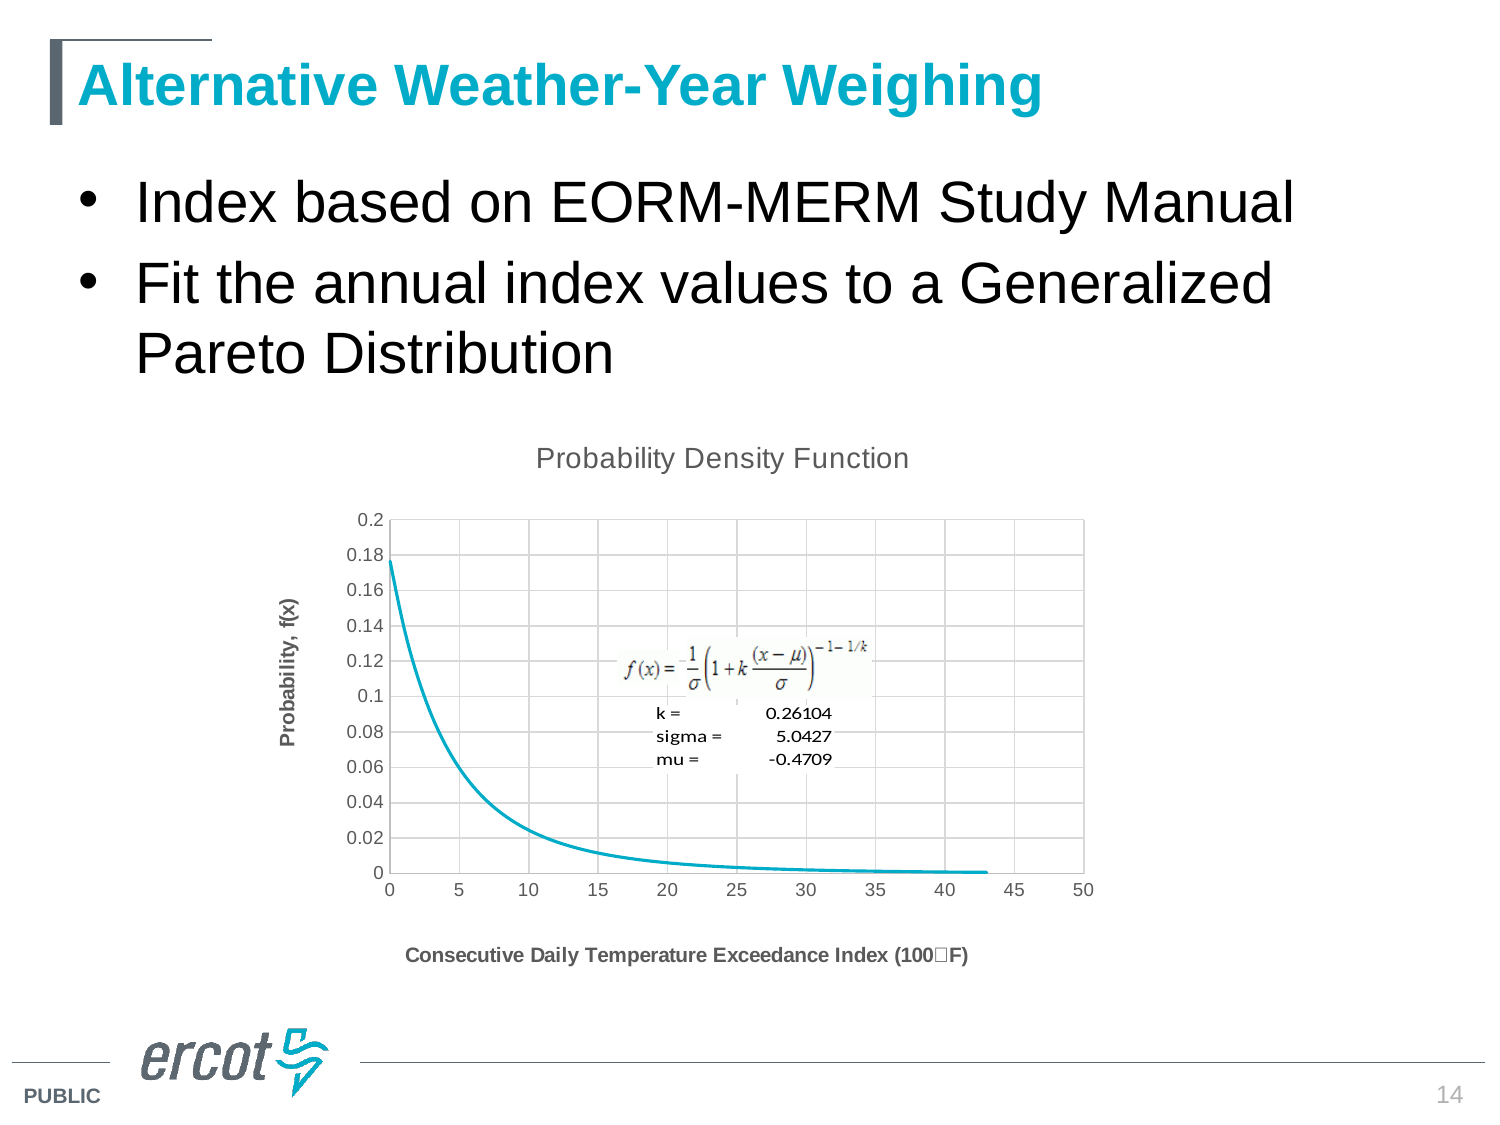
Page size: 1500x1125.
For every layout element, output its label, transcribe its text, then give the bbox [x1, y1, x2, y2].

slide_number 14 [1412, 1076, 1488, 1112]
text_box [254, 412, 1193, 1038]
title Alternative Weather-Year Weighing [62, 39, 1450, 125]
list Index based on EORM-MERM Study Manual Fit the annual index values to a Generalized Pareto Distribution [64, 156, 1425, 418]
picture [137, 1024, 332, 1100]
